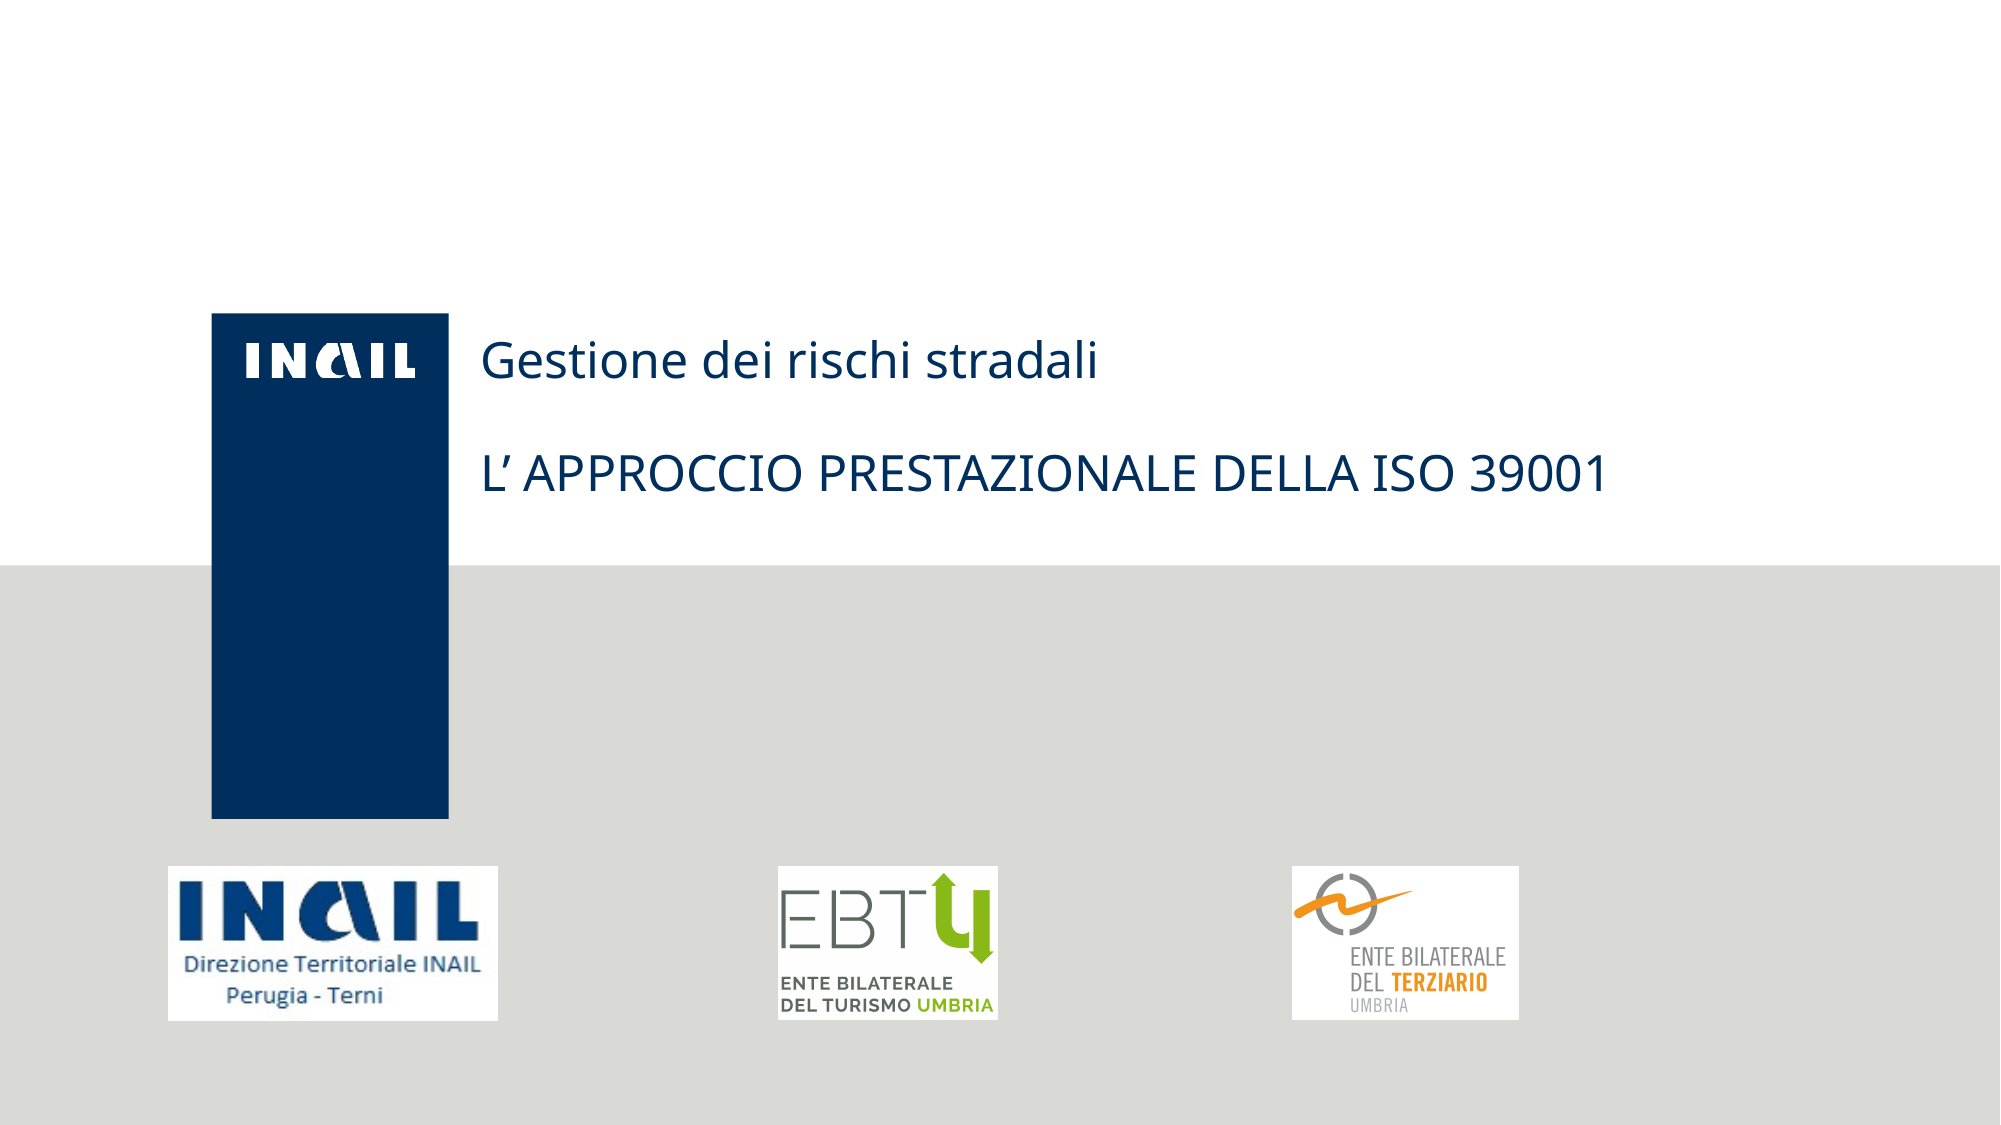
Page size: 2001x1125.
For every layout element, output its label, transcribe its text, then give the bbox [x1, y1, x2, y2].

picture [168, 866, 498, 1021]
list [778, 866, 998, 1020]
picture [1292, 866, 1519, 1021]
title Gestione dei rischi stradali L’ APPROCCIO PRESTAZIONALE DELLA ISO 39001 [480, 332, 1846, 550]
